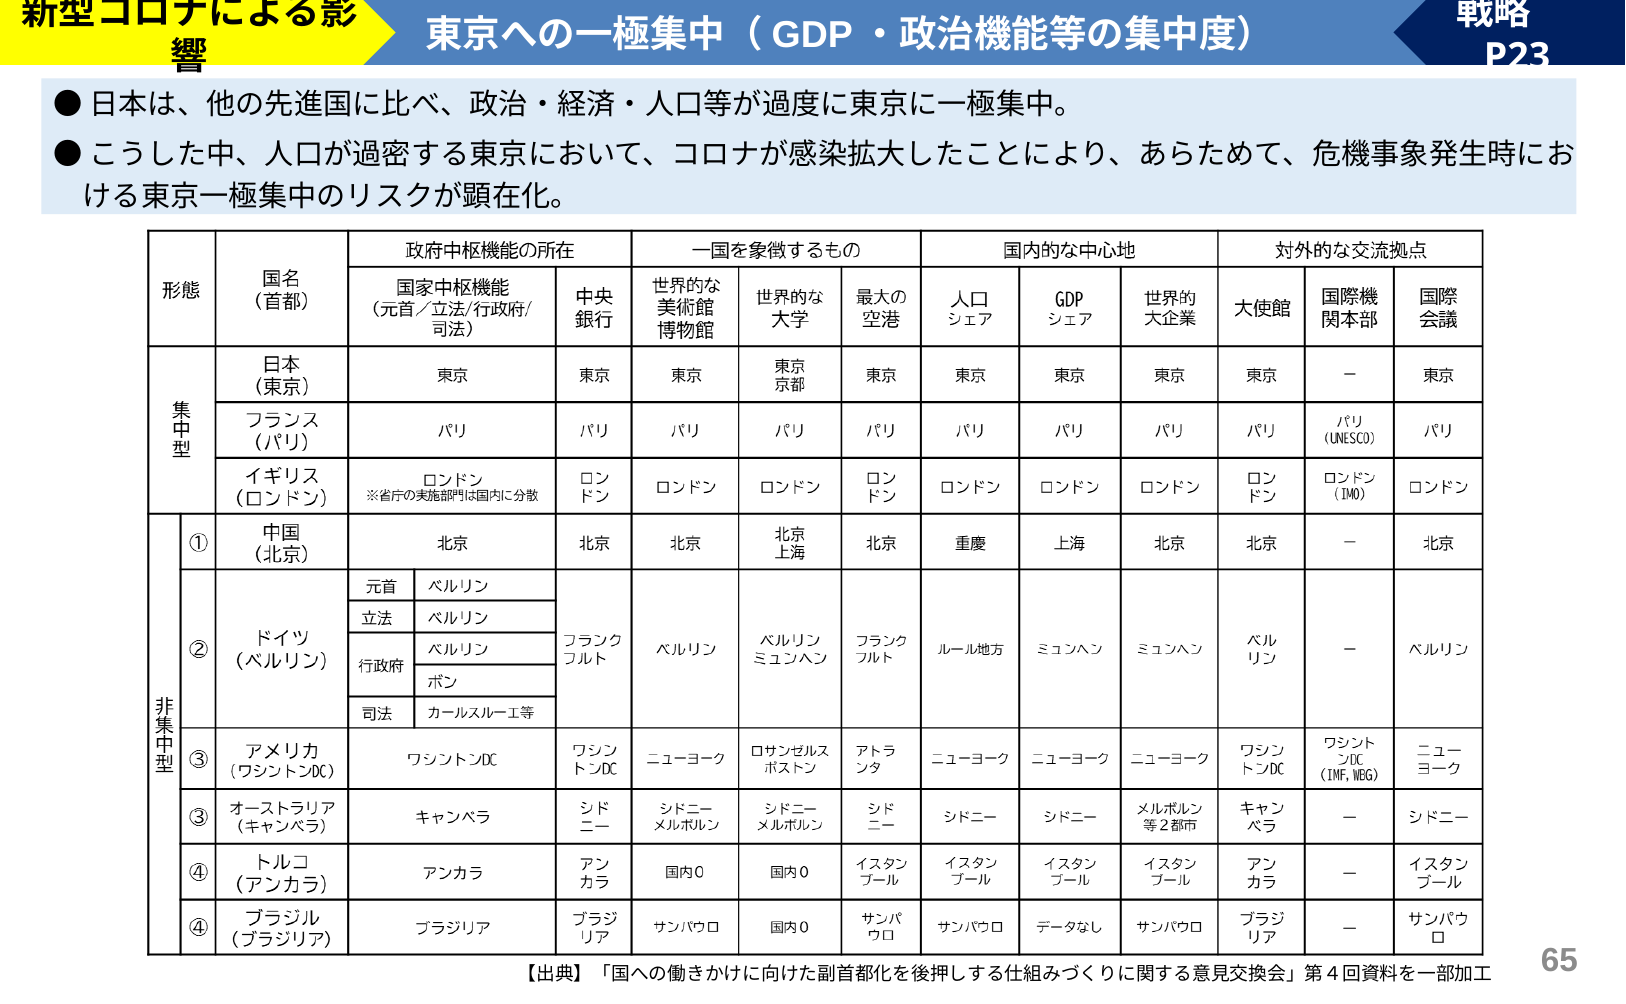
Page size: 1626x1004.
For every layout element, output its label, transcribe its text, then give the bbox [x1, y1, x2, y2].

text_box 新型コロナによる影響 [0, 0, 398, 66]
text_box 【出典】「国への働きかけに向けた副首都化を後押しする仕組みづくりに関する意見交換会」第４回資料を一部加工 [502, 954, 1528, 992]
text_box 東京への一極集中（GDP・政治機能等の集中度） [366, 0, 1423, 65]
picture [141, 229, 1484, 958]
text_box ●日本は、他の先進国に比べ、政治・経済・人口等が過度に東京に一極集中。 ●こうした中、人口が過密する東京において、コロナが感染拡大したことにより、あらためて、危機事象発生時における東京一極集中のリスクが顕在化。 [40, 77, 1577, 215]
text_box 戦略 P23 [1392, 0, 1625, 66]
slide_number 64 [1513, 930, 1606, 985]
